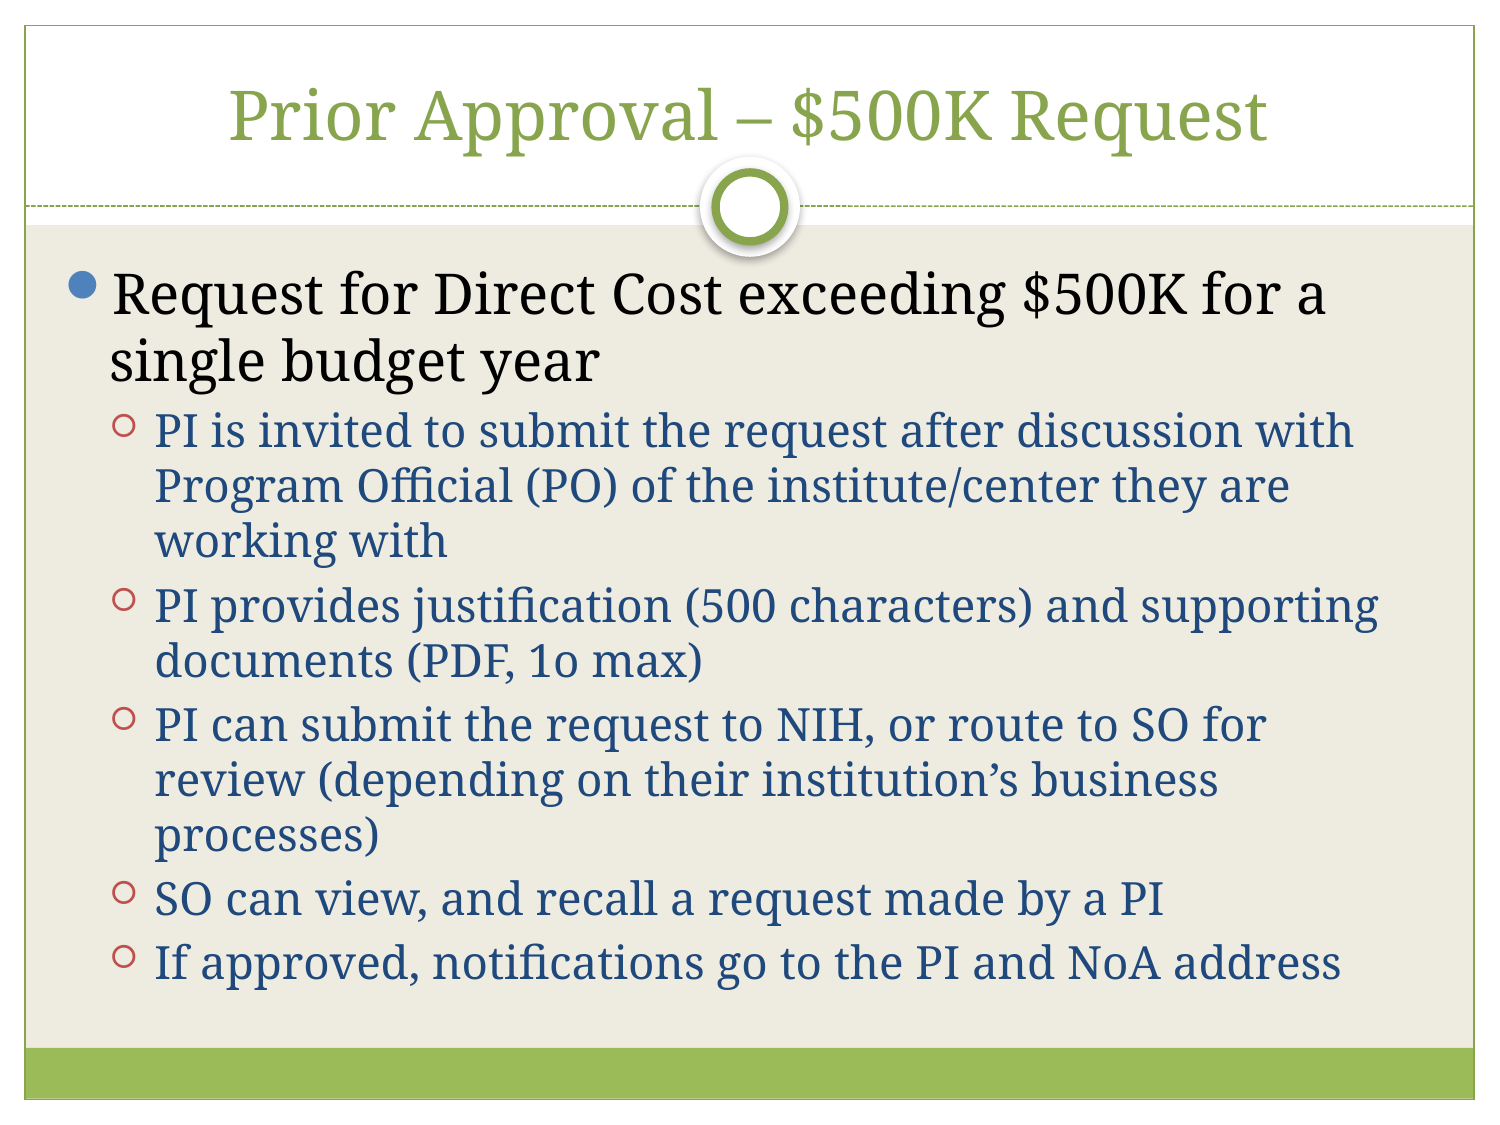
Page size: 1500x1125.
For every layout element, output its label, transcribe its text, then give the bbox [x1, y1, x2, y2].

title Prior Approval – $500K Request [49, 37, 1450, 162]
list Request for Direct Cost exceeding $500K for a single budget year PI is invited to submit the request after discussion with Program Official (PO) of the institute/center they are working with PI provides justification (500 characters) and supporting documents (PDF, 1o max) PI can submit the request to NIH, or route to SO for review (depending on their institution’s business processes) SO can view, and recall a request made by a PI If approved, notifications go to the PI and NoA address [49, 250, 1445, 1001]
